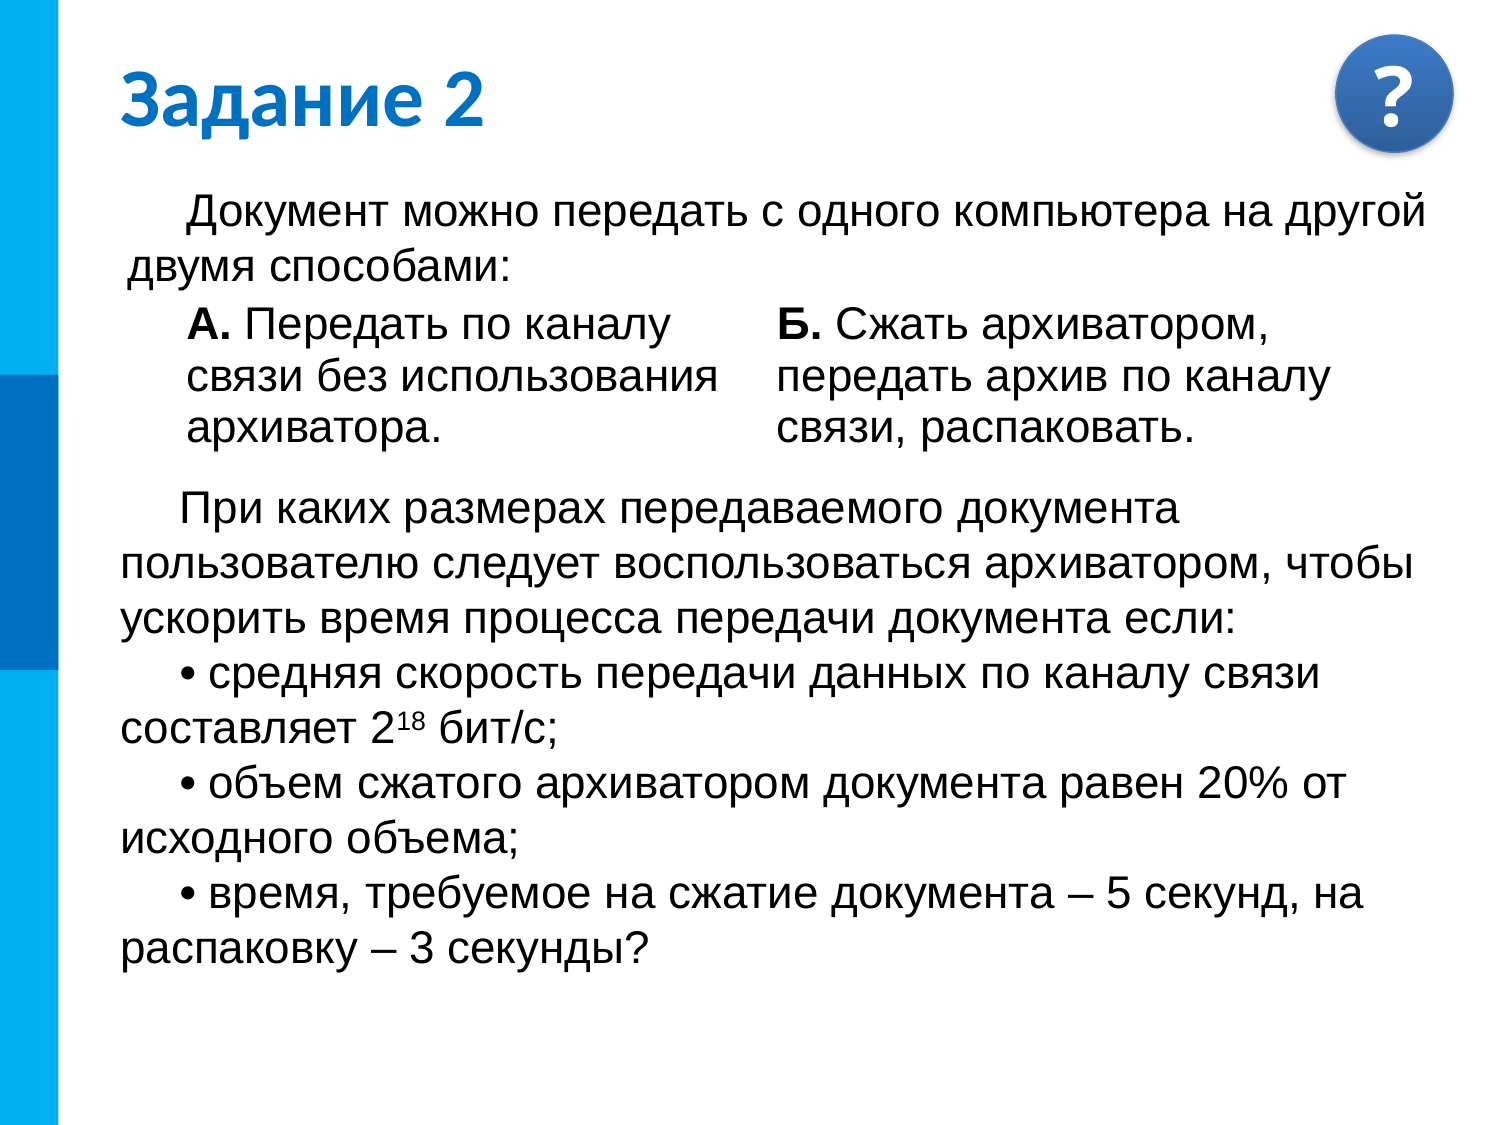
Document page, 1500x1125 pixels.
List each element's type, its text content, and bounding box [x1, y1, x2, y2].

title Задание 2 [105, 45, 1458, 141]
table_header А. Передать по каналу связи без использования архиватора. [171, 291, 762, 460]
text_box Документ можно передать с одного компьютера на другой двумя способами: [112, 173, 1461, 303]
table_header Б. Сжать архиватором, передать архив по каналу связи, распаковать. [762, 291, 1352, 460]
text_box При каких размерах передаваемого документа пользователю следует воспользоваться архиватором, чтобы ускорить время процесса передачи документа если: • средняя скорость передачи данных по каналу связи составляет 218 бит/с; • объем сжатого архиватором документа равен 20% от исходного объема; • время, требуемое на сжатие документа – 5 секунд, на распаковку – 3 секунды? [105, 470, 1459, 981]
